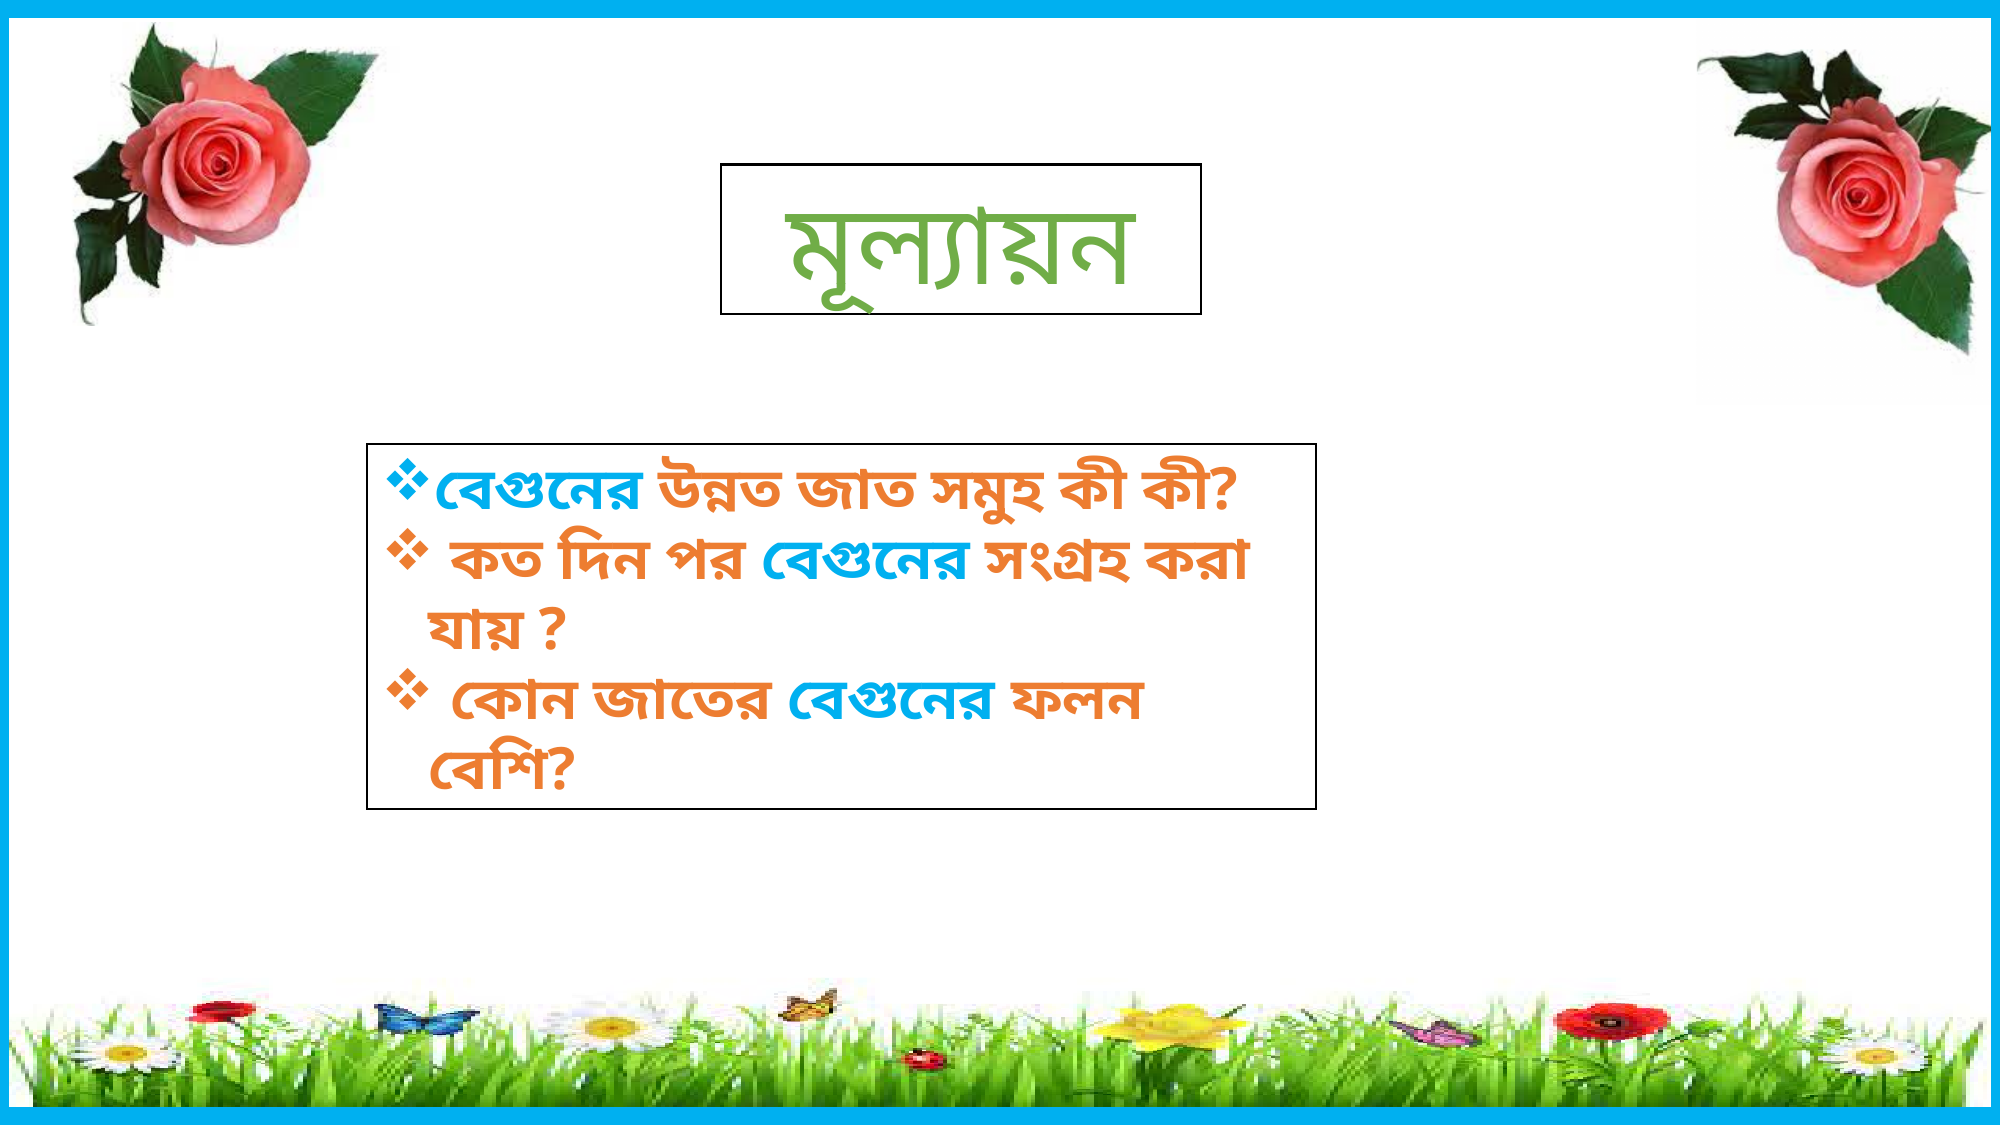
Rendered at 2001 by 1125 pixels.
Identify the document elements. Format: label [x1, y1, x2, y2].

text_box [0, 0, 2000, 953]
picture [10, 953, 1990, 1106]
picture [1646, 50, 1990, 354]
picture [23, 22, 429, 326]
